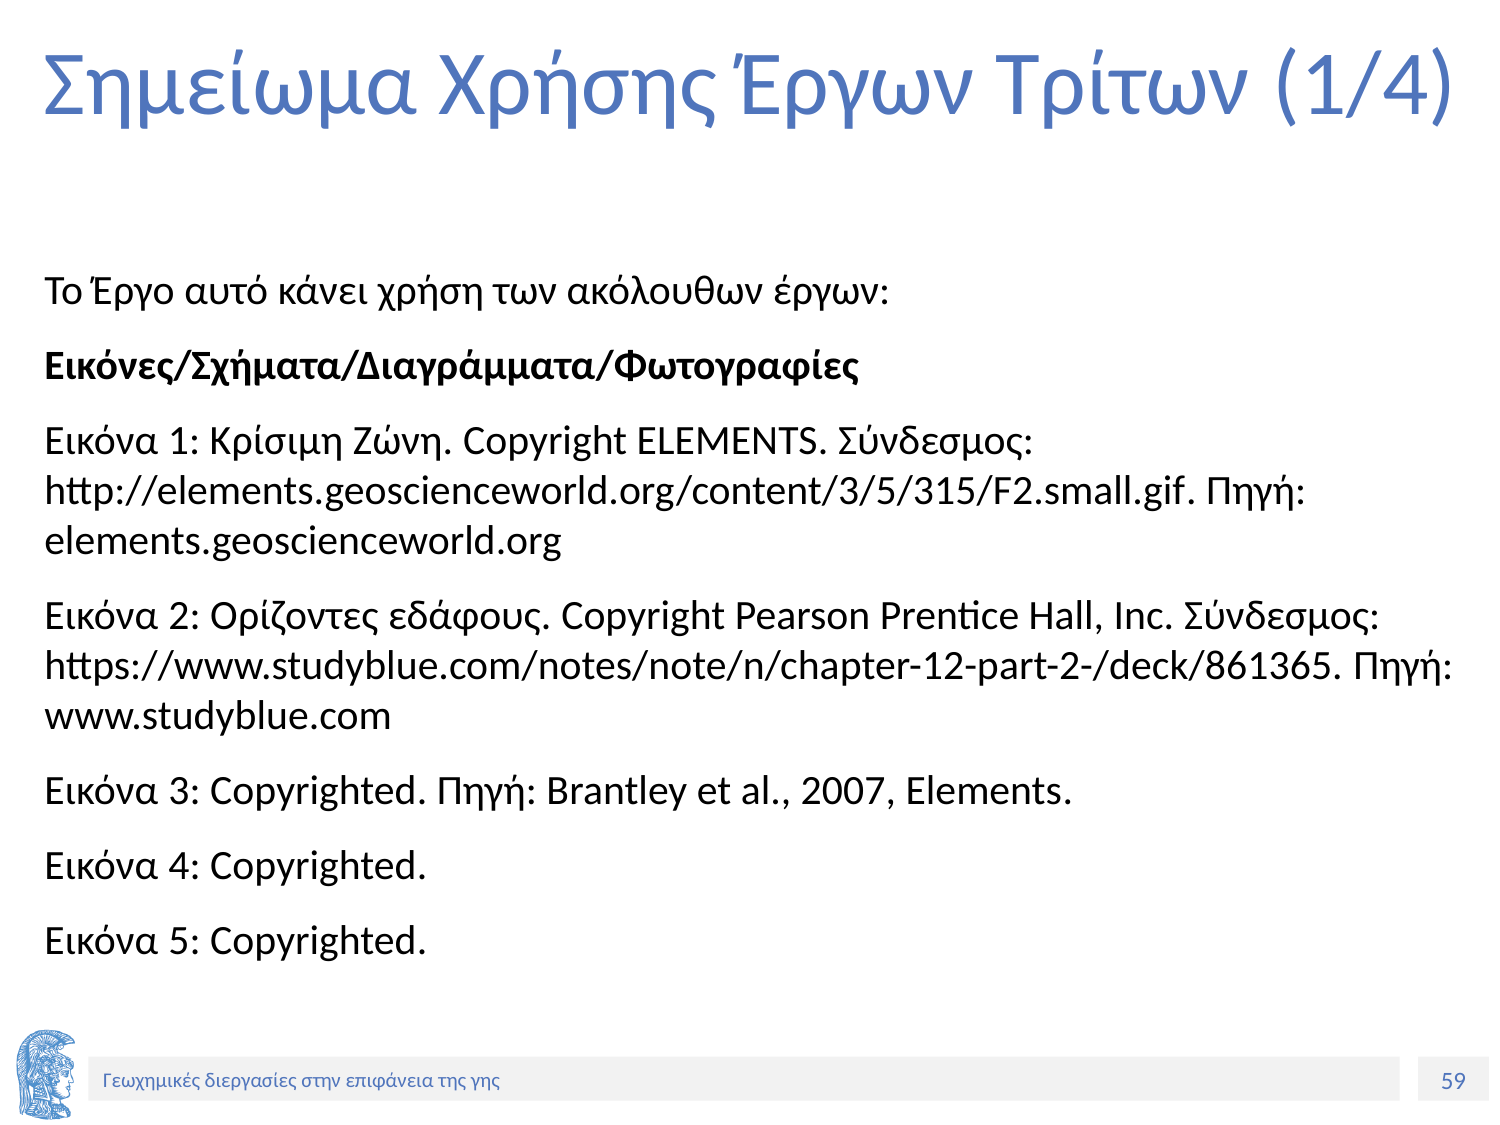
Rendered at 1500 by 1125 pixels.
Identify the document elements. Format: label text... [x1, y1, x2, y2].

list Το Έργο αυτό κάνει χρήση των ακόλουθων έργων: Εικόνες/Σχήματα/Διαγράμματα/Φωτογραφίες Εικόνα 1: Κρίσιμη Ζώνη. Copyright ELEMENTS. Σύνδεσμος: http://elements.geoscienceworld.org/content/3/5/315/F2.small.gif. Πηγή: elements.geoscienceworld.org Εικόνα 2: Ορίζοντες εδάφους. Copyright Pearson Prentice Hall, Inc. Σύνδεσμος: https://www.studyblue.com/notes/note/n/chapter-12-part-2-/deck/861365. Πηγή: www.studyblue.com Εικόνα 3: Copyrighted. Πηγή: Βrantley et al., 2007, Elements. Εικόνα 4: Copyrighted. Εικόνα 5: Copyrighted. [29, 255, 1483, 998]
picture [9, 1026, 81, 1120]
title Σημείωμα Χρήσης Έργων Τρίτων (1/4) [0, 0, 1500, 172]
